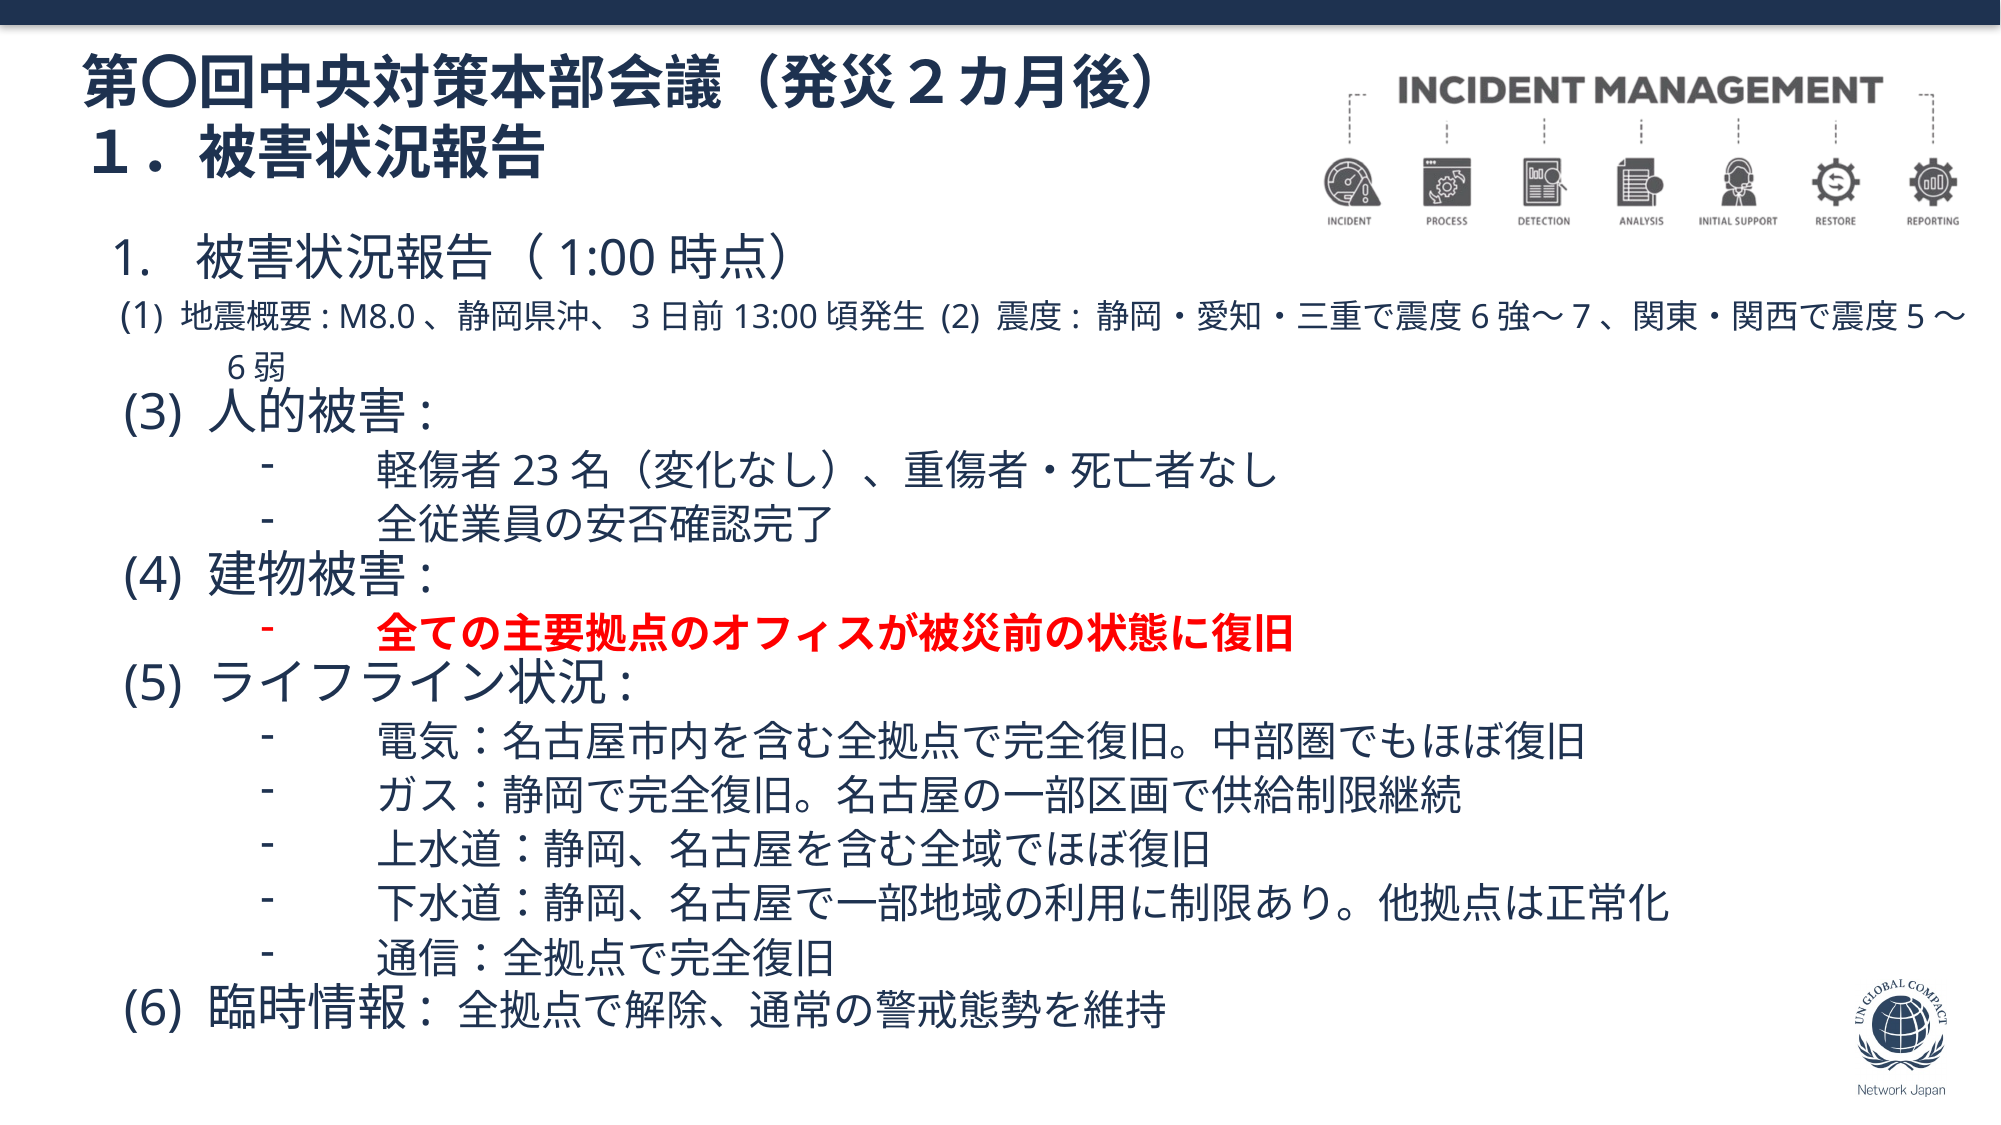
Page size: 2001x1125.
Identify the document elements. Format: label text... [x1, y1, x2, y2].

picture [1855, 1043, 1947, 1097]
text_box 被害状況報告（1:00時点） (1) 地震概要: M8.0、静岡県沖、3日前13:00頃発生 (2) 震度: 静岡・愛知・三重で震度6強〜7、関東・関西で震度5〜6弱 (3) 人的被害: 軽傷者23名（変化なし）、重傷者・死亡者なし 全従業員の安否確認完了 (4) 建物被害: 全ての主要拠点のオフィスが被災前の状態に復旧 (5) ライフライン状況: 電気：名古屋市内を含む全拠点で完全復旧。中部圏でもほぼ復旧 ガス：静岡で完全復旧。名古屋の一部区画で供給制限継続 上水道：静岡、名古屋を含む全域でほぼ復旧 下水道：静岡、名古屋で一部地域の利用に制限あり。他拠点は正常化 通信：全拠点で完全復旧 (6) 臨時情報: 全拠点で解除、通常の警戒態勢を維持 [95, 224, 1986, 1043]
title 第〇回中央対策本部会議（発災２カ月後） １．被害状況報告 [66, 37, 1281, 232]
picture [1282, 37, 2000, 254]
